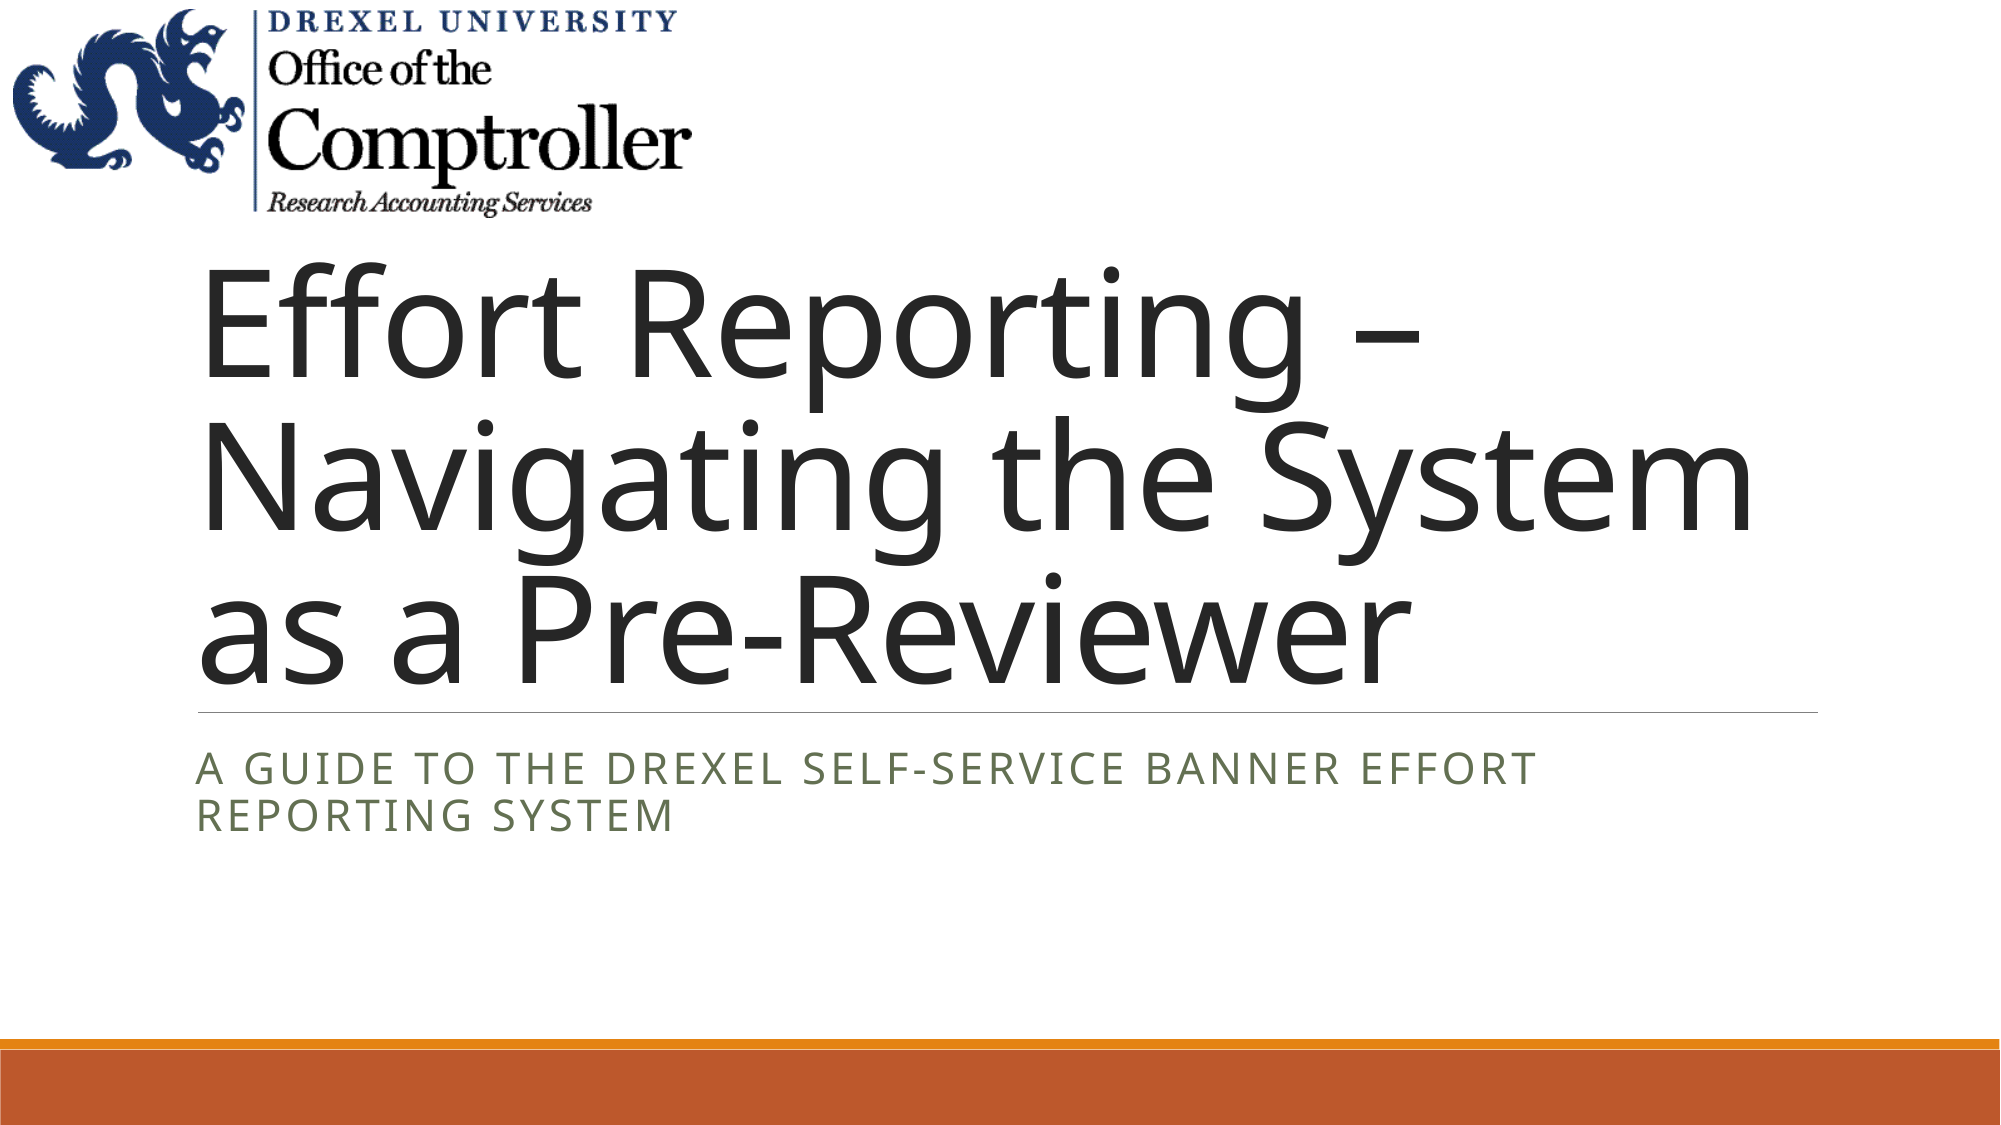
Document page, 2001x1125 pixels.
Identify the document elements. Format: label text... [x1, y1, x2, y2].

title Effort Reporting – Navigating the System as a Pre-Reviewer [180, 136, 1831, 722]
subtitle A guide to the Drexel self-service banner Effort reporting system [180, 739, 1831, 927]
picture [13, 9, 692, 218]
